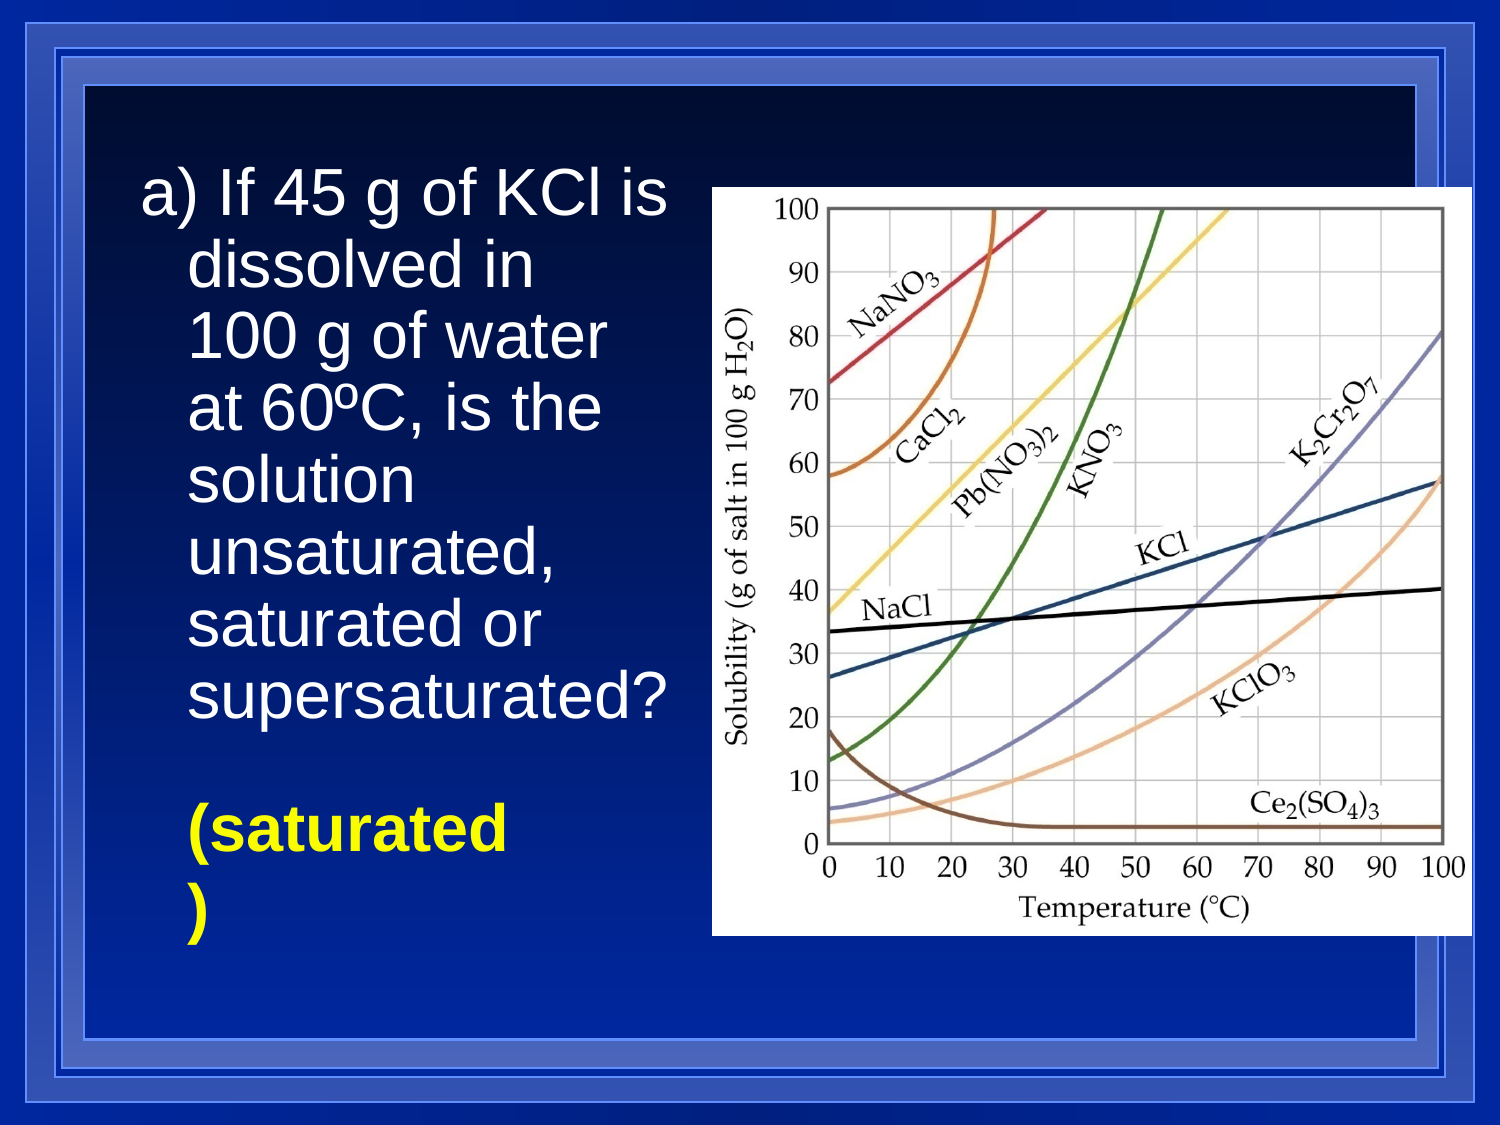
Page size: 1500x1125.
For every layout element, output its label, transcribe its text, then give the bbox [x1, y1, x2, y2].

text_box (saturated) [172, 777, 547, 873]
picture [712, 187, 1472, 937]
list a) If 45 g of KCl is dissolved in 100 g of water at 60ºC, is the solution unsaturated, saturated or supersaturated? [125, 149, 688, 788]
